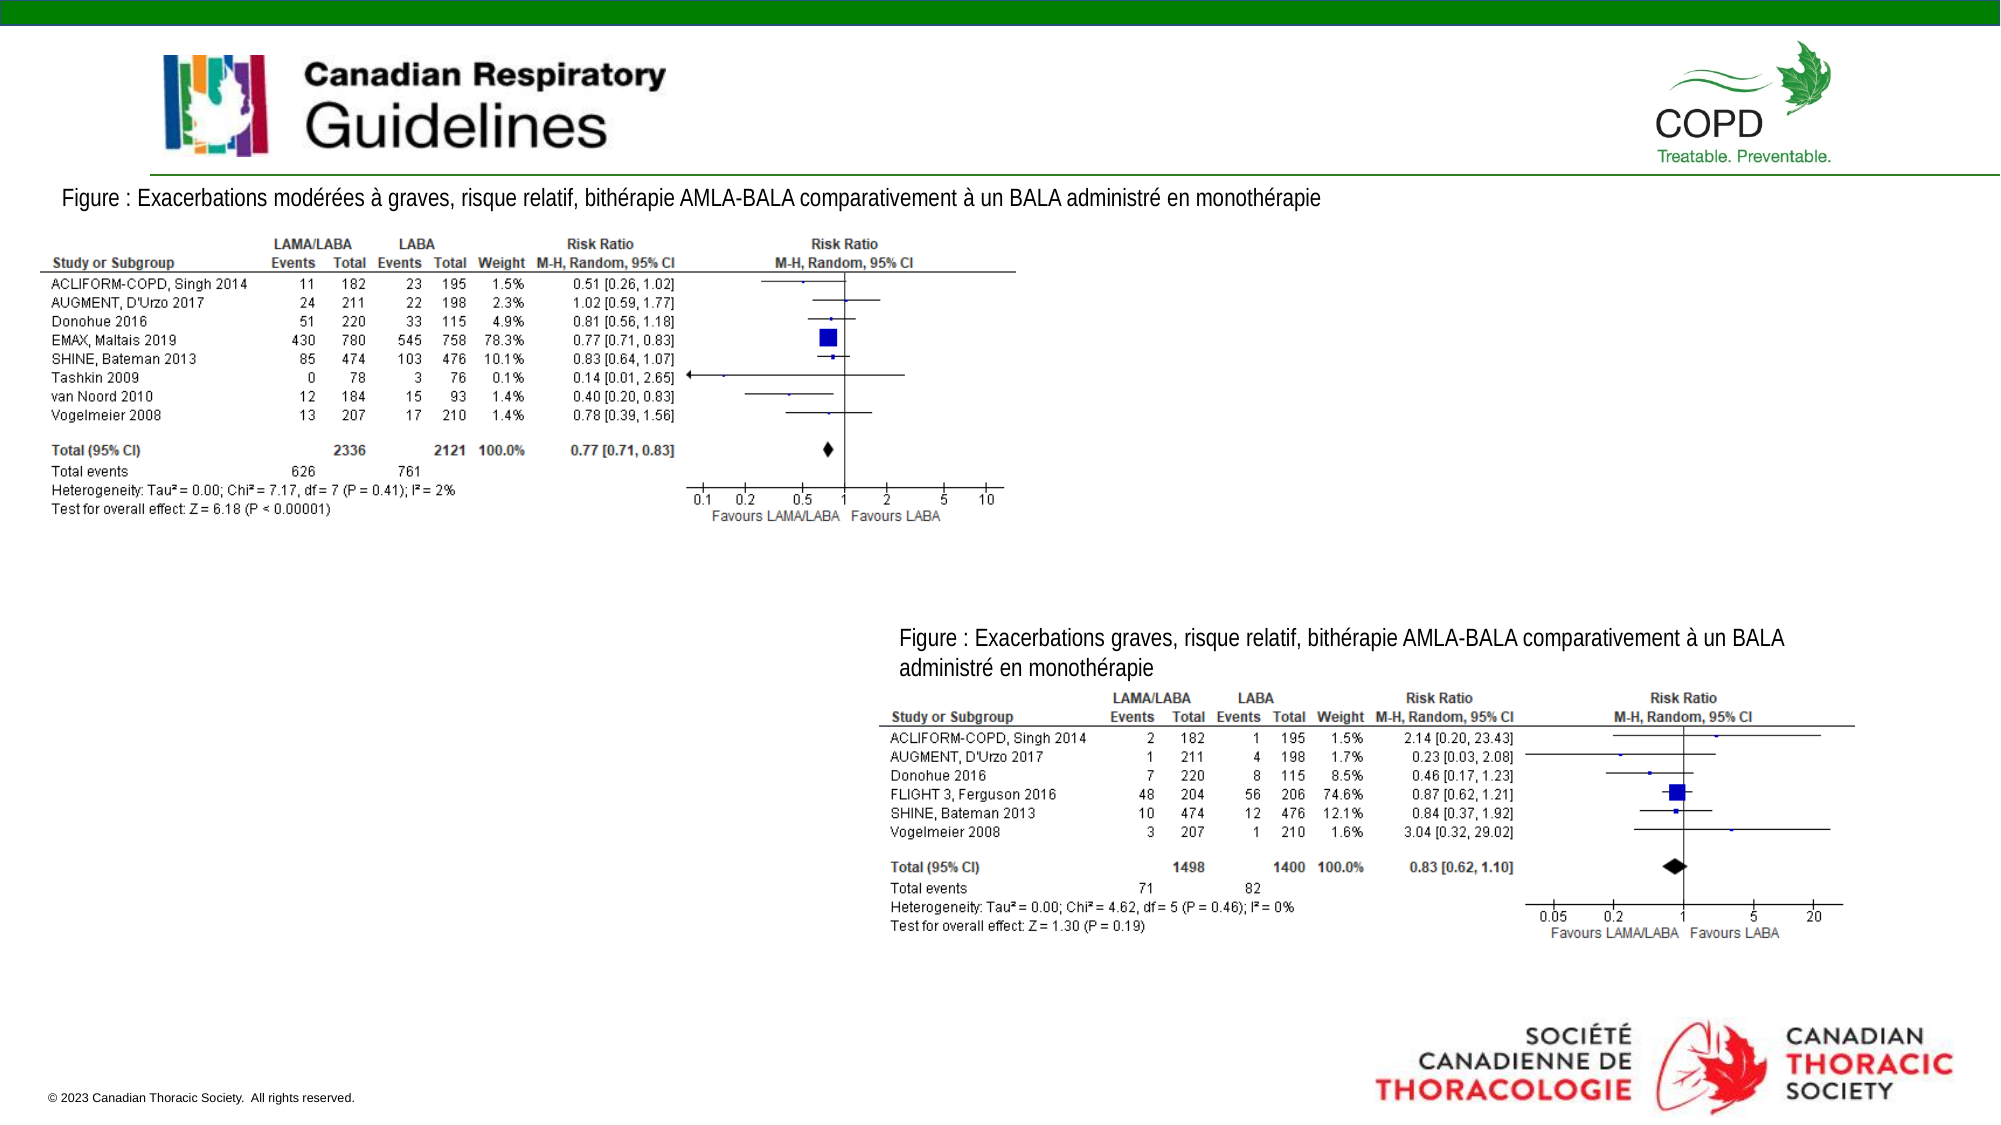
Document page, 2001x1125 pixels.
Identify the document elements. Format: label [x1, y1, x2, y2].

picture [39, 233, 1016, 534]
picture [163, 55, 666, 157]
picture [1648, 37, 1837, 167]
picture [879, 688, 1856, 951]
text_box [884, 613, 1801, 688]
picture [1375, 1017, 1954, 1118]
text_box [46, 174, 1337, 220]
